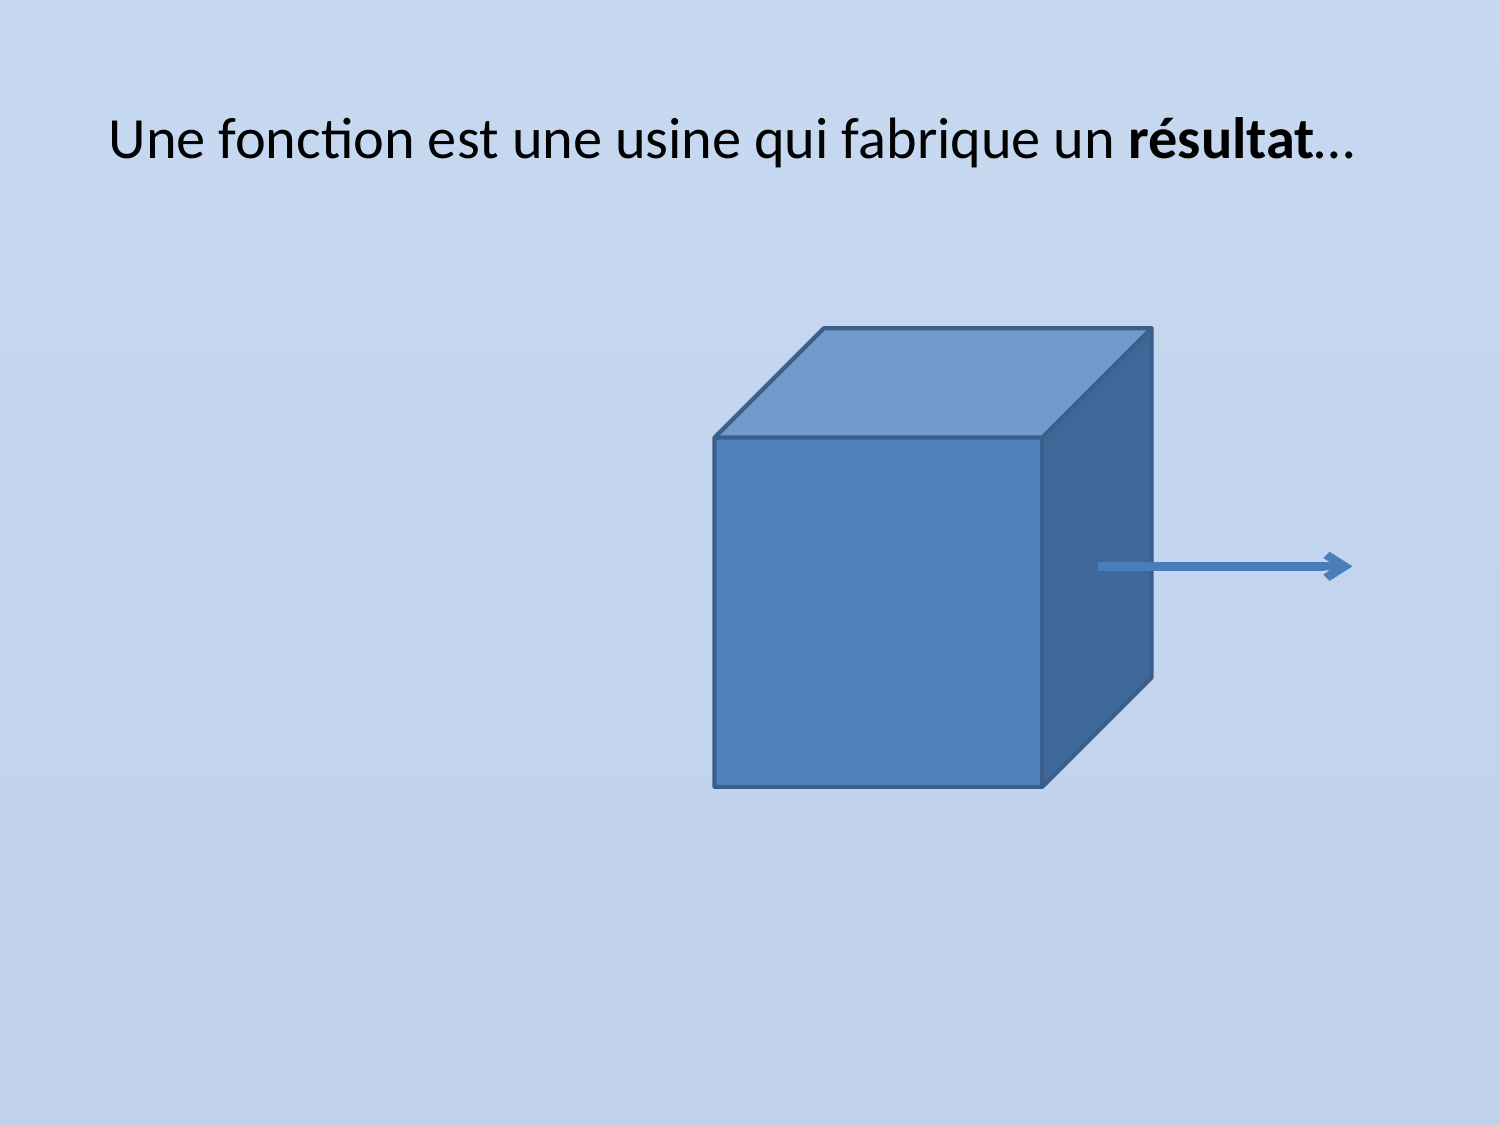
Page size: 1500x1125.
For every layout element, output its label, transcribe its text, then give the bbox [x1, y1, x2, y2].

text_box Une fonction est une usine qui fabrique un résultat… [94, 92, 1371, 178]
text_box [712, 326, 1154, 789]
